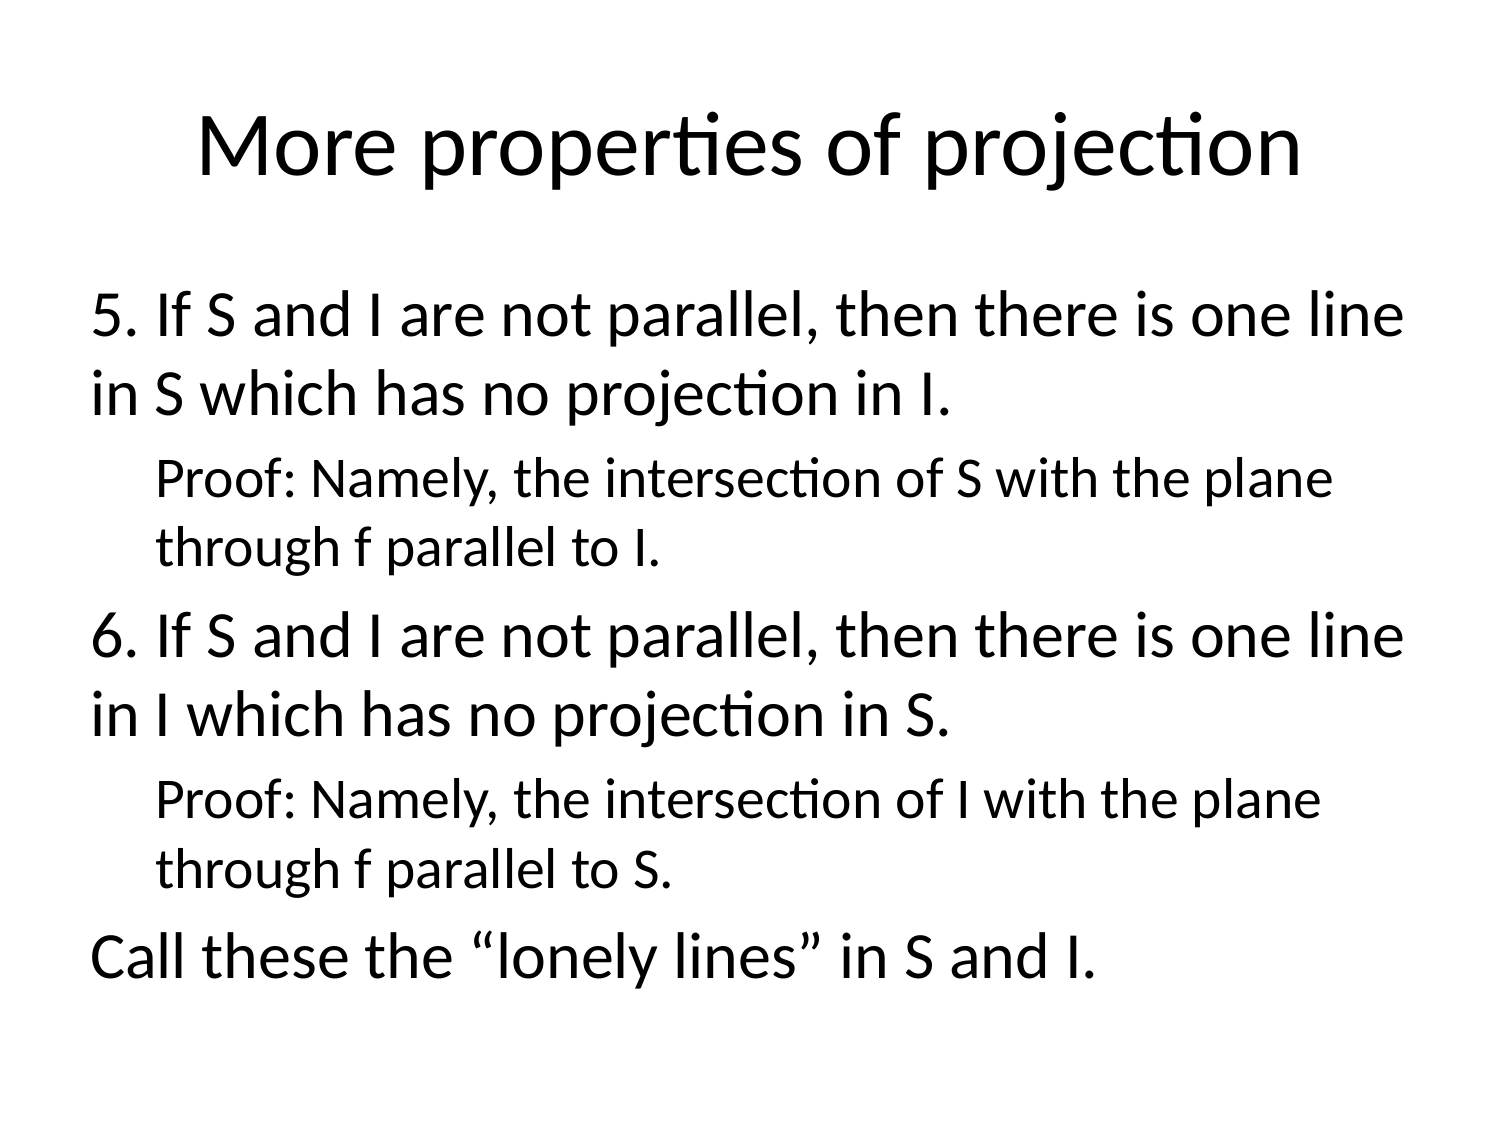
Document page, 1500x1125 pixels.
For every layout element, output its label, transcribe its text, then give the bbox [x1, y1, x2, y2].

list 5. If S and I are not parallel, then there is one line in S which has no projection in I. Proof: Namely, the intersection of S with the plane through f parallel to I. 6. If S and I are not parallel, then there is one line in I which has no projection in S. Proof: Namely, the intersection of I with the plane through f parallel to S. Call these the “lonely lines” in S and I. [75, 262, 1425, 1005]
title More properties of projection [75, 45, 1425, 233]
